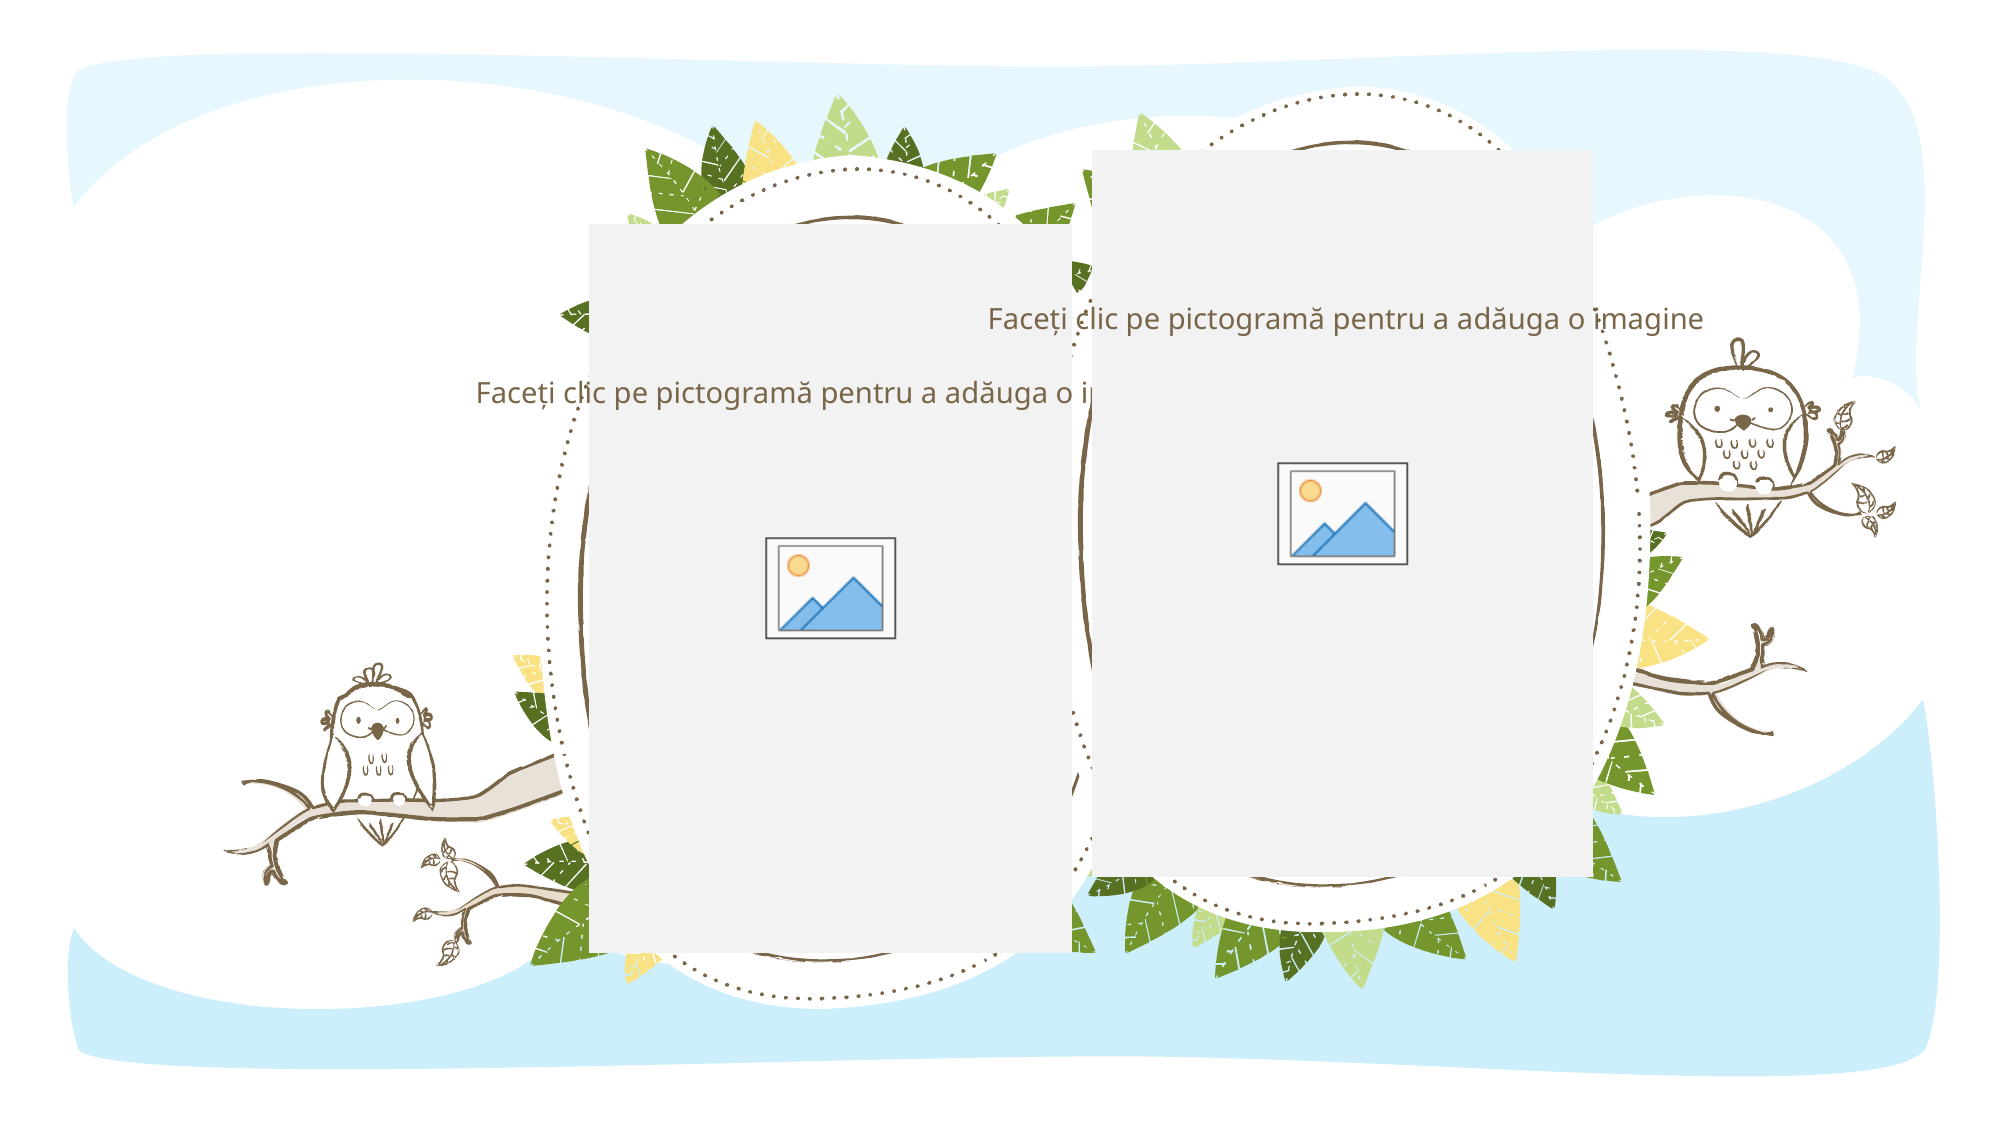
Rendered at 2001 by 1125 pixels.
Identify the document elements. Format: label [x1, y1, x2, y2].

picture [1091, 149, 1594, 878]
picture [589, 223, 1072, 954]
